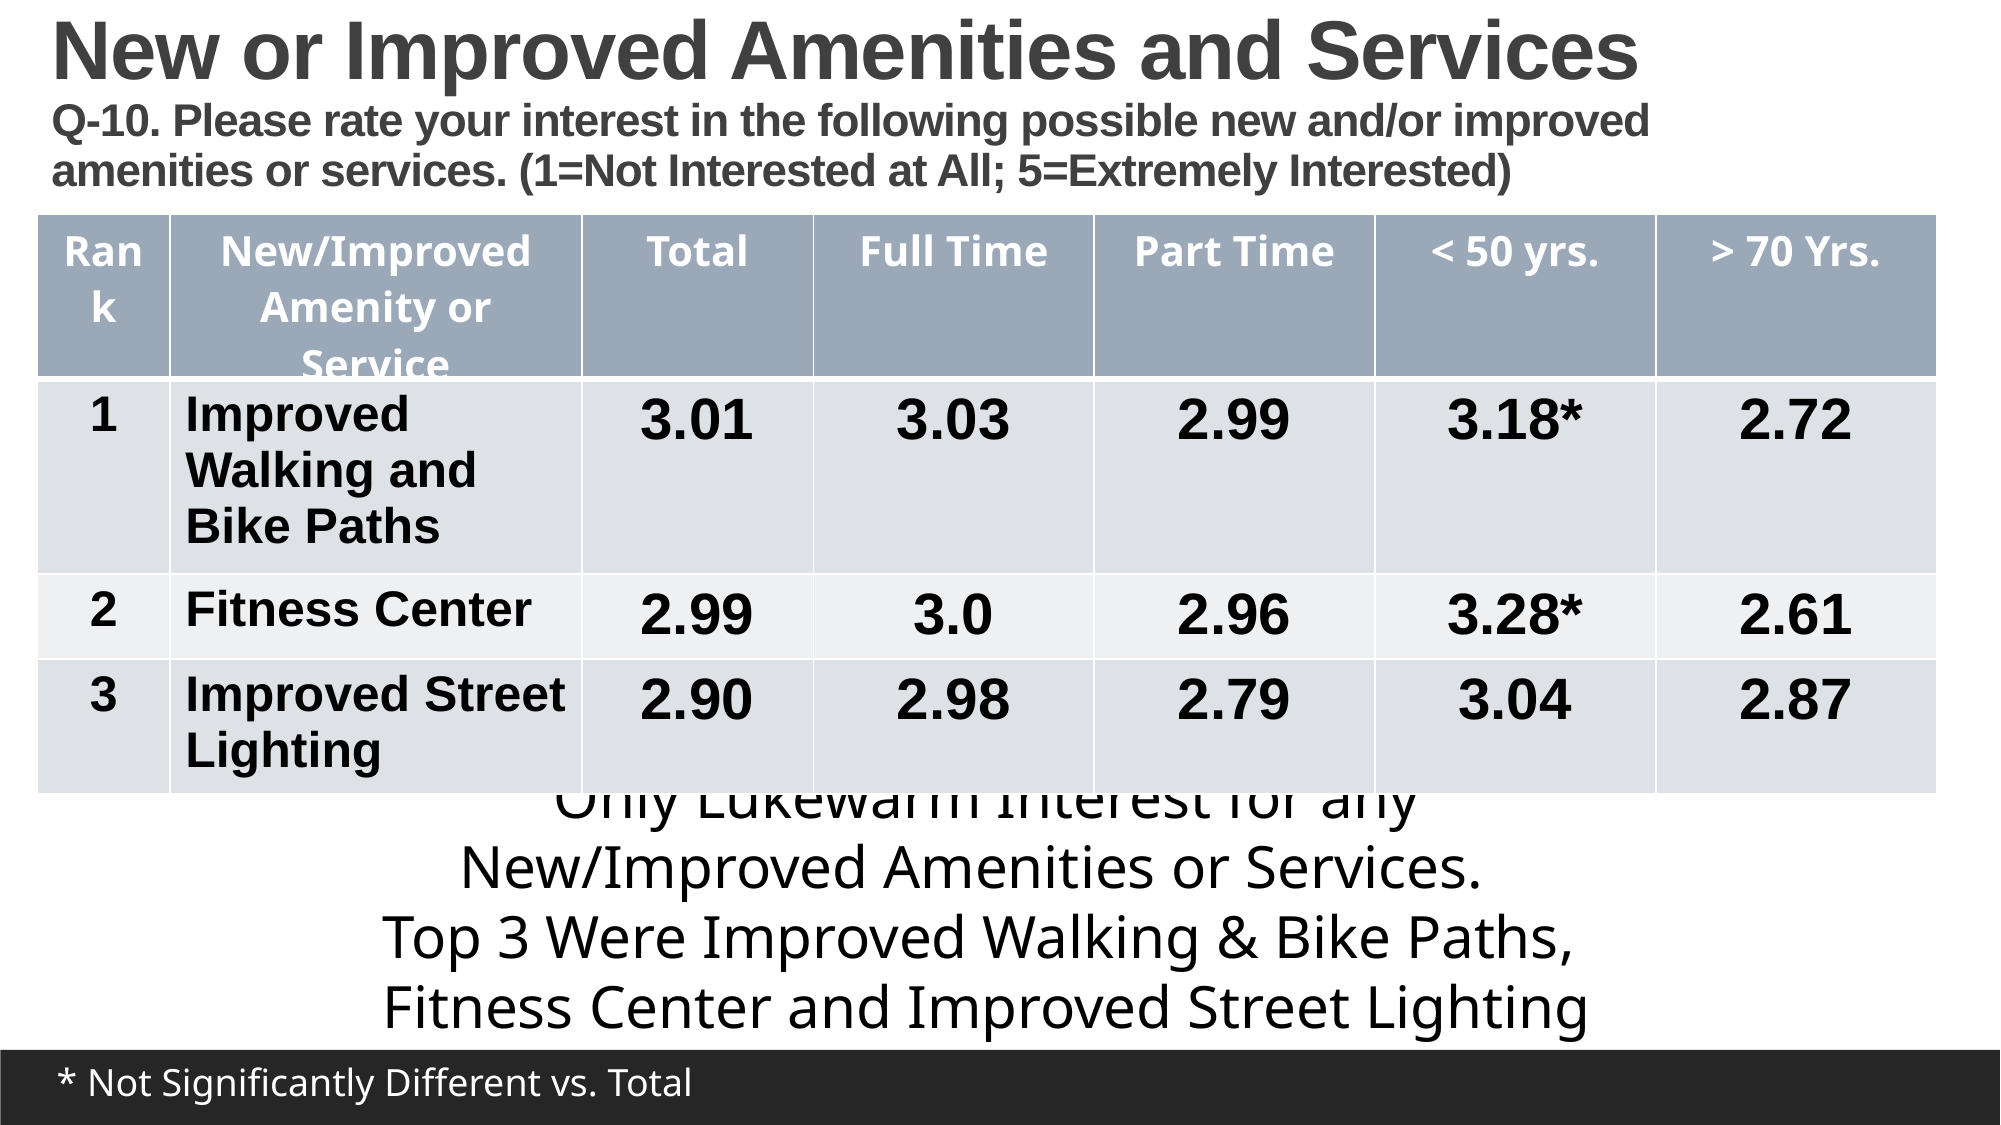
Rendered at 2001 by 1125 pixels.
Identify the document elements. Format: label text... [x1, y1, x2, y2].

table_cell 2.98 [814, 660, 1093, 793]
table_header New/Improved Amenity or Service [171, 215, 581, 376]
table_cell 3.18* [1376, 382, 1655, 573]
table_header < 50 yrs. [1376, 215, 1655, 376]
table_header Full Time [814, 215, 1093, 376]
table_cell 3 [38, 660, 169, 793]
table_cell 2.96 [1095, 575, 1374, 658]
table_header Total [583, 215, 813, 376]
table_header Part Time [1095, 215, 1374, 376]
table_cell Fitness Center [171, 575, 581, 658]
table_cell 2.87 [1657, 660, 1936, 793]
text_box * Not Significantly Different vs. Total [41, 1051, 709, 1112]
table_cell Improved Walking and Bike Paths [171, 382, 581, 573]
table_cell 2 [38, 575, 169, 658]
table_cell 3.28* [1376, 575, 1655, 658]
table_cell 2.90 [583, 660, 813, 793]
table_cell 3.03 [814, 382, 1093, 573]
table_cell 2.99 [583, 575, 813, 658]
table_header > 70 Yrs. [1657, 215, 1936, 376]
table_cell 1 [38, 382, 169, 573]
table_cell 2.99 [1095, 382, 1374, 573]
table_cell 3.01 [583, 382, 813, 573]
table_cell 2.79 [1095, 660, 1374, 793]
table_cell 2.72 [1657, 382, 1936, 573]
table_cell Improved Street Lighting [171, 660, 581, 793]
table_cell 2.61 [1657, 575, 1936, 658]
table_header Rank [38, 215, 169, 376]
text_box Results were similar across demographics: Only Lukewarm Interest for any New/Improved Amenities or Services. Top 3 Were Improved Walking & Bike Paths, Fitness Center and Improved Street Lighting [367, 795, 1606, 1048]
table_cell 3.0 [814, 575, 1093, 658]
text_box New or Improved Amenities and Services Q-10. Please rate your interest in the following possible new and/or improved amenities or services. (1=Not Interested at All; 5=Extremely Interested) [36, 0, 1729, 213]
table_cell 3.04 [1376, 660, 1655, 793]
